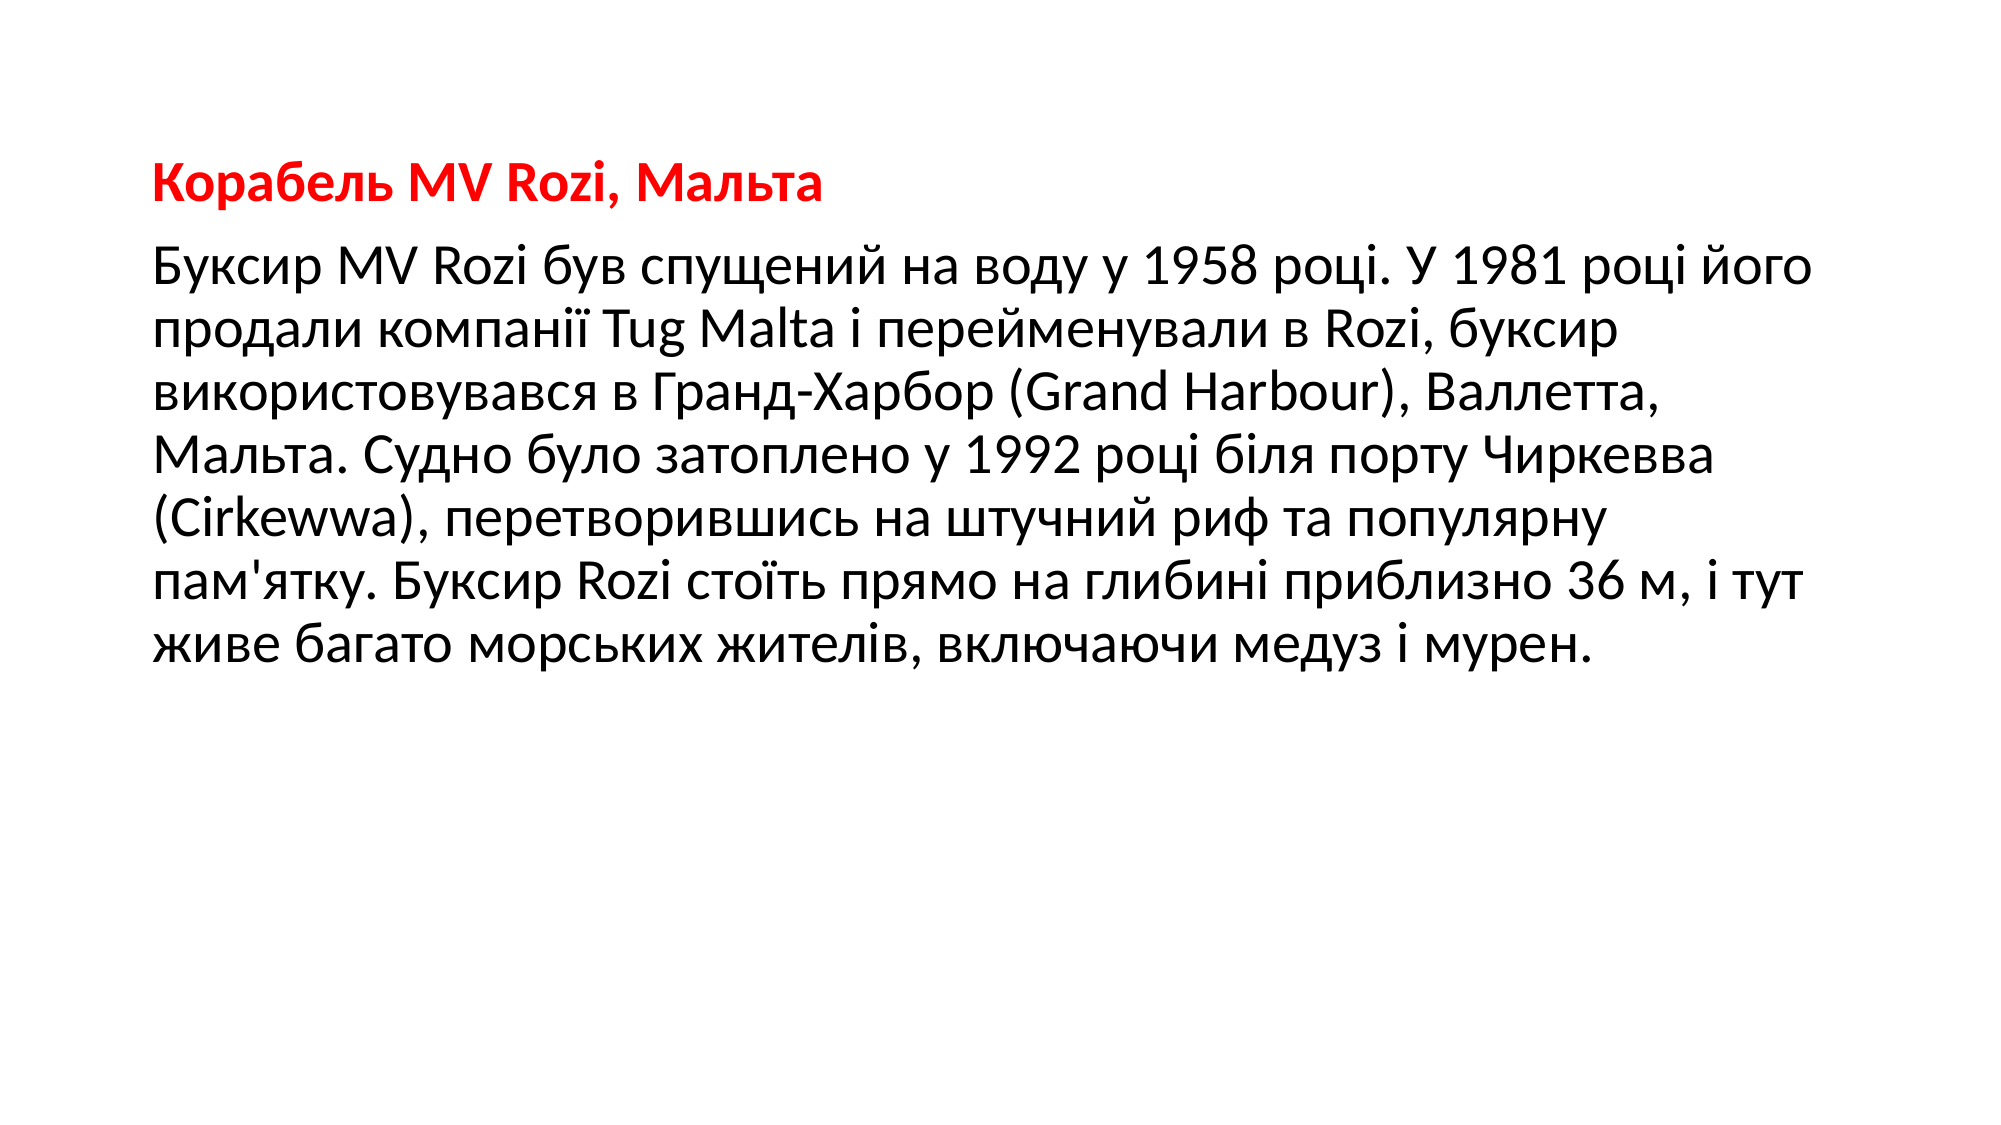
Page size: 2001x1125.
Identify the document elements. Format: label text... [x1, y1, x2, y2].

list Корабель MV Rozi, Мальта Буксир MV Rozi був спущений на воду у 1958 році. У 1981 році його продали компанії Tug Malta і перейменували в Rozi, буксир використовувався в Гранд-Харбор (Grand Harbour), Валлетта, Мальта. Судно було затоплено у 1992 році біля порту Чиркевва (Cirkewwa), перетворившись на штучний риф та популярну пам'ятку. Буксир Rozi стоїть прямо на глибині приблизно 36 м, і тут живе багато морських жителів, включаючи медуз і мурен. [137, 143, 1863, 1014]
